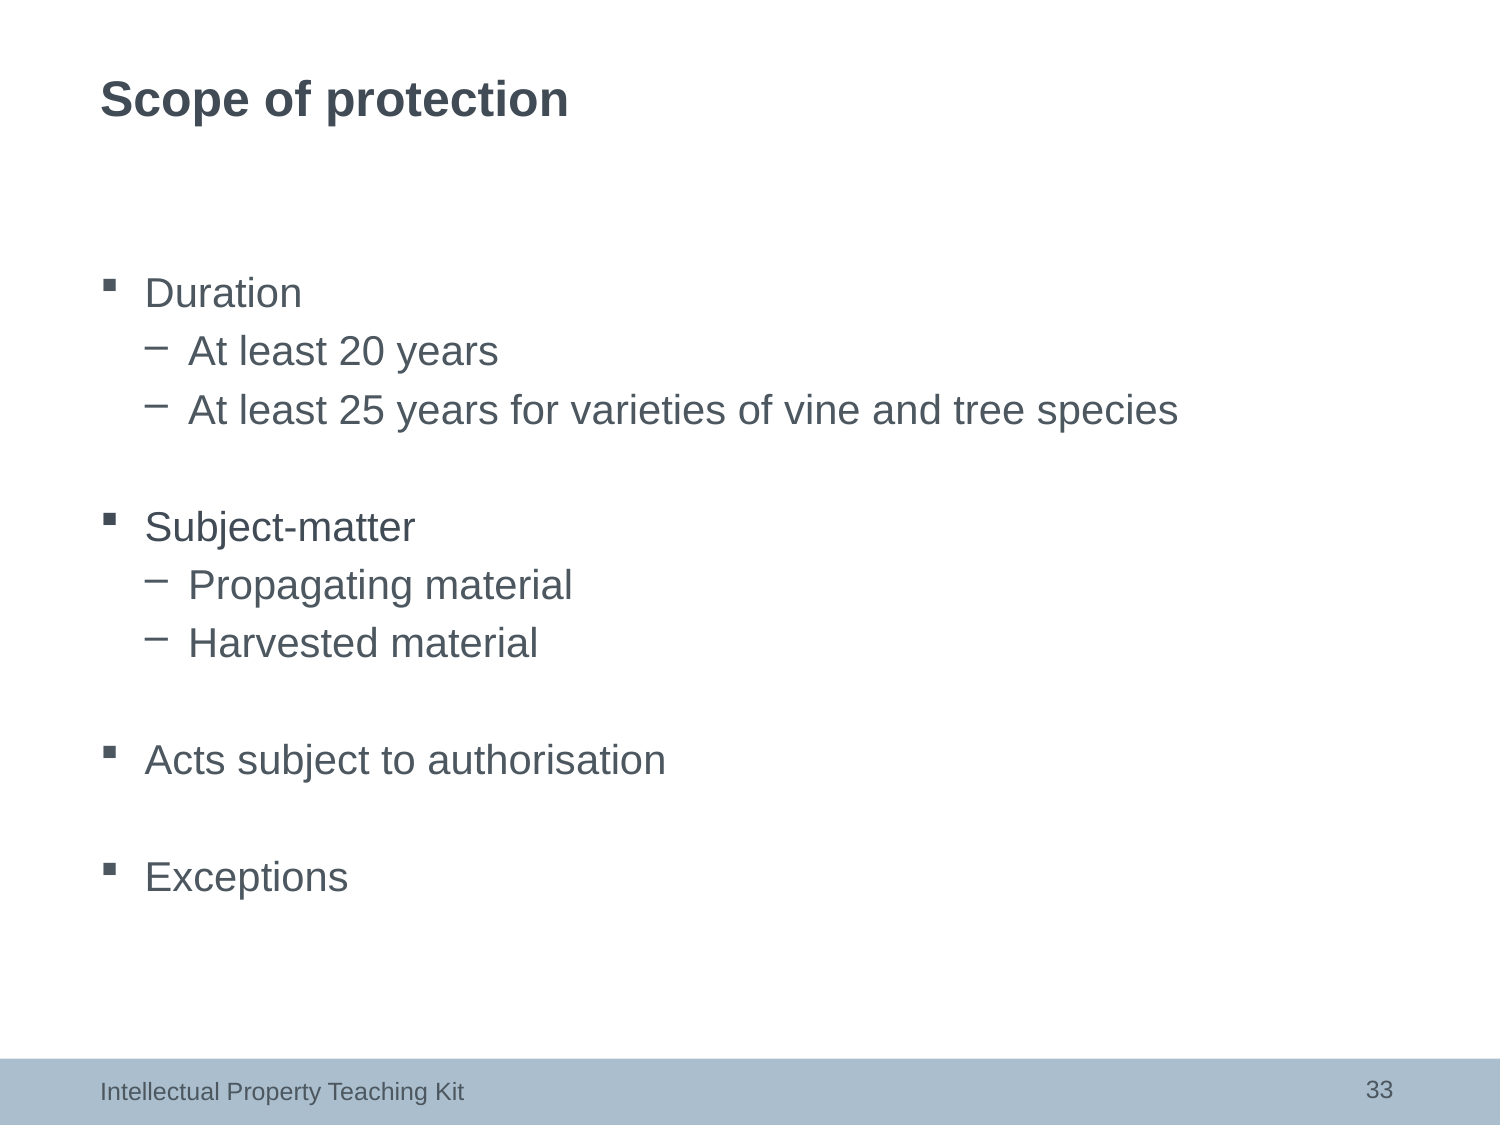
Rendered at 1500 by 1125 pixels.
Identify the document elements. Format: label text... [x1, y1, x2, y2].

list Duration At least 20 years At least 25 years for varieties of vine and tree species Subject-matter Propagating material Harvested material Acts subject to authorisation Exceptions [100, 265, 1400, 999]
text_box 33 [1269, 1070, 1394, 1106]
footer Intellectual Property Teaching Kit [100, 1074, 988, 1125]
title Scope of protection [100, 66, 1400, 221]
